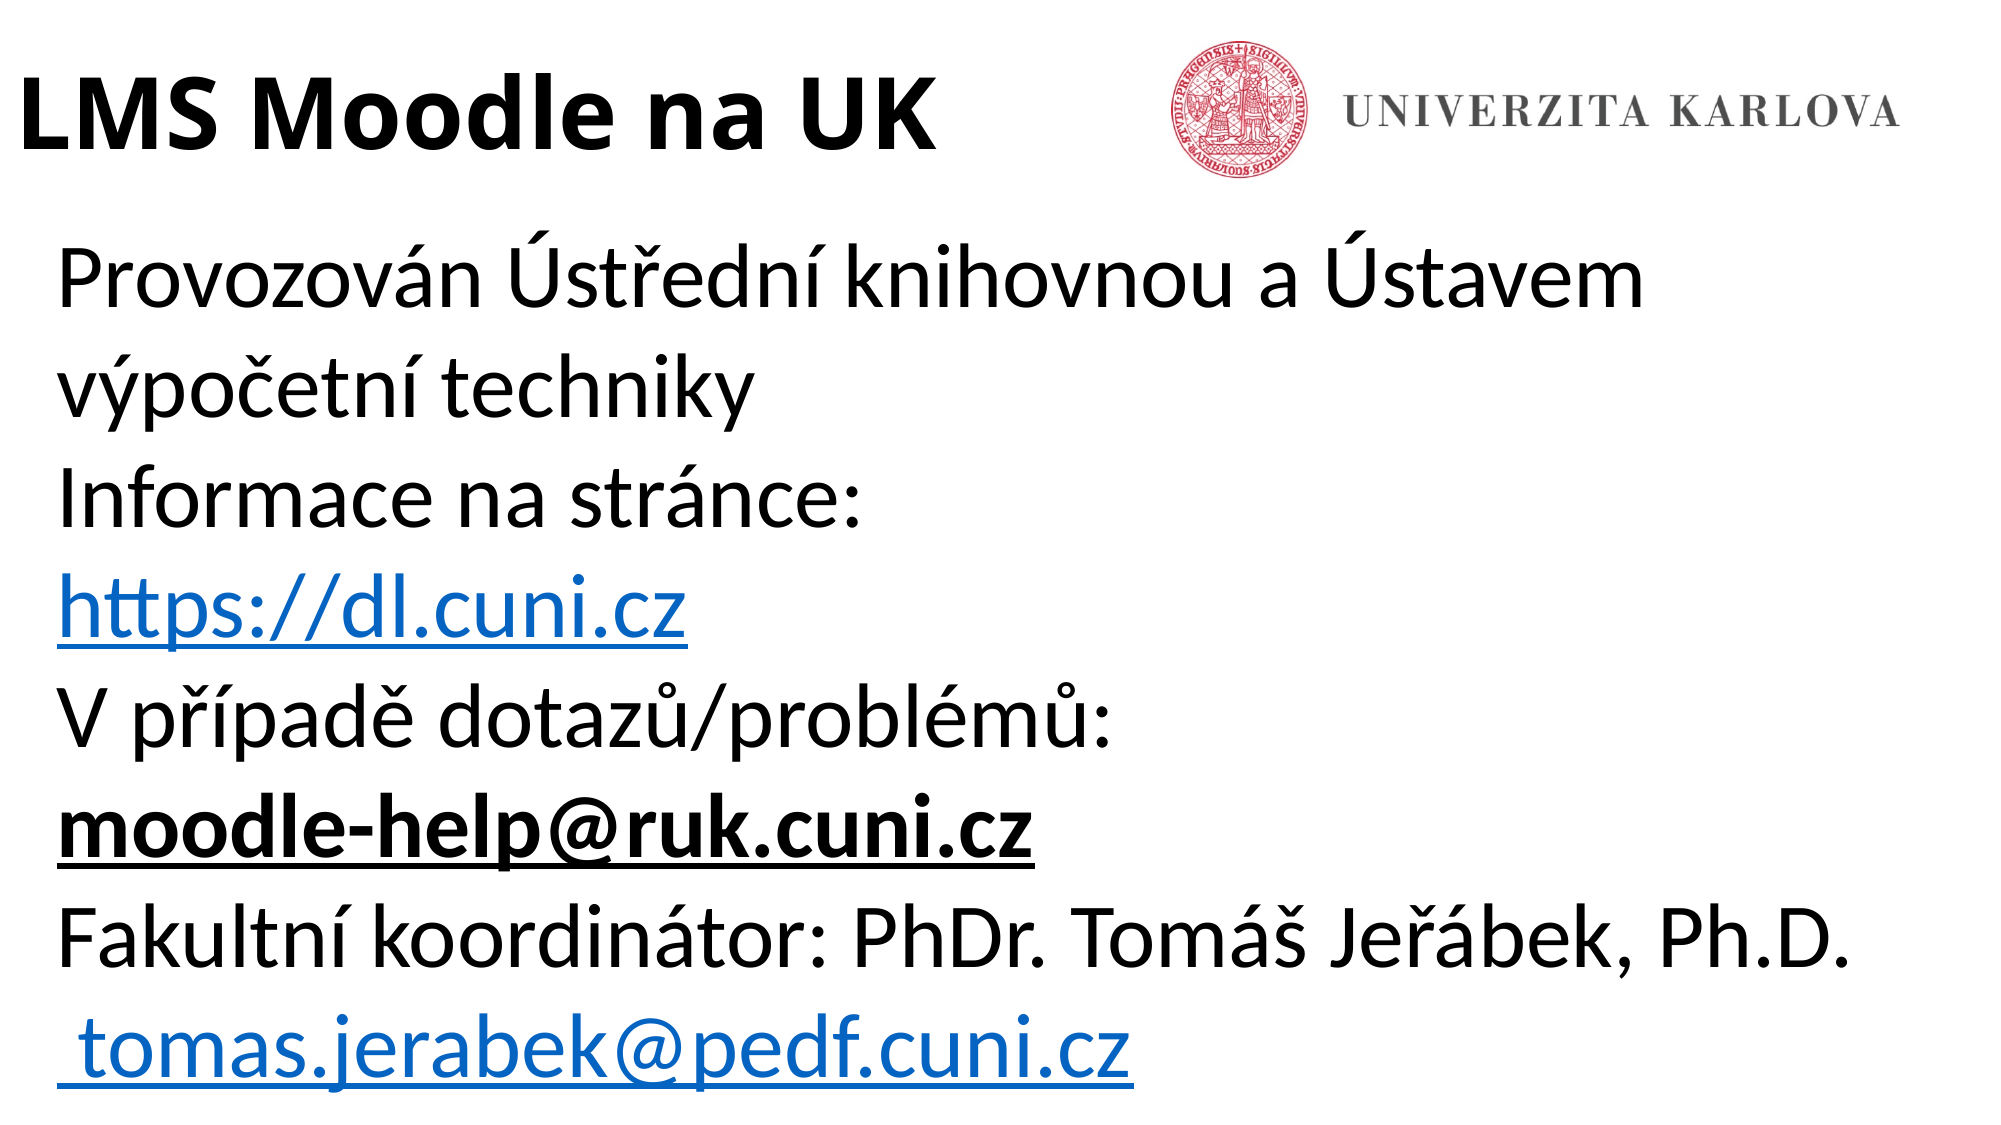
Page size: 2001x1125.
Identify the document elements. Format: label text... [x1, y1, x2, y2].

picture [1171, 41, 1902, 179]
text_box Provozován Ústřední knihovnou a Ústavem výpočetní techniky Informace na stránce: https://dl.cuni.cz V případě dotazů/problémů: moodle-help@ruk.cuni.cz Fakultní koordinátor: PhDr. Tomáš Jeřábek, Ph.D. tomas.jerabek@pedf.cuni.cz [41, 208, 1973, 1104]
title LMS Moodle na UK [0, 1, 1988, 179]
